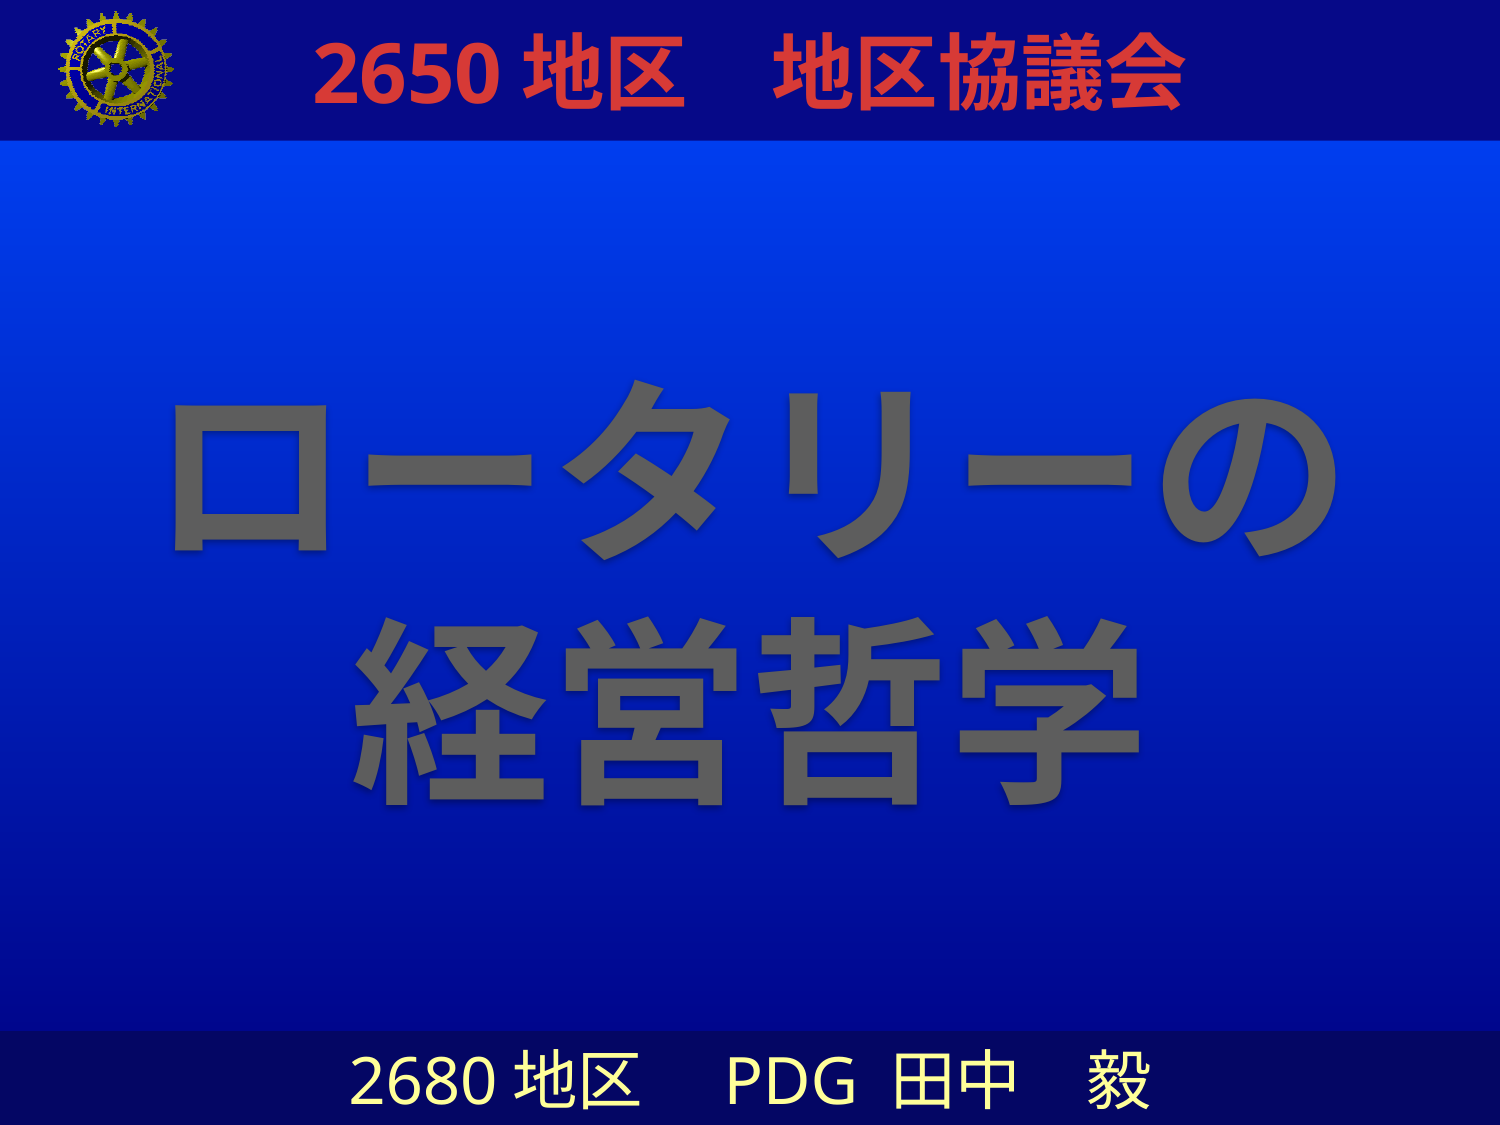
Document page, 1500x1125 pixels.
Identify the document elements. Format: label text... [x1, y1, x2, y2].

picture [58, 11, 176, 130]
text_box 2680地区 PDG 田中 毅 [0, 1031, 1500, 1125]
text_box 2650地区 地区協議会 [0, 0, 1500, 141]
text_box ロータリーの 経営哲学 [93, 339, 1407, 835]
